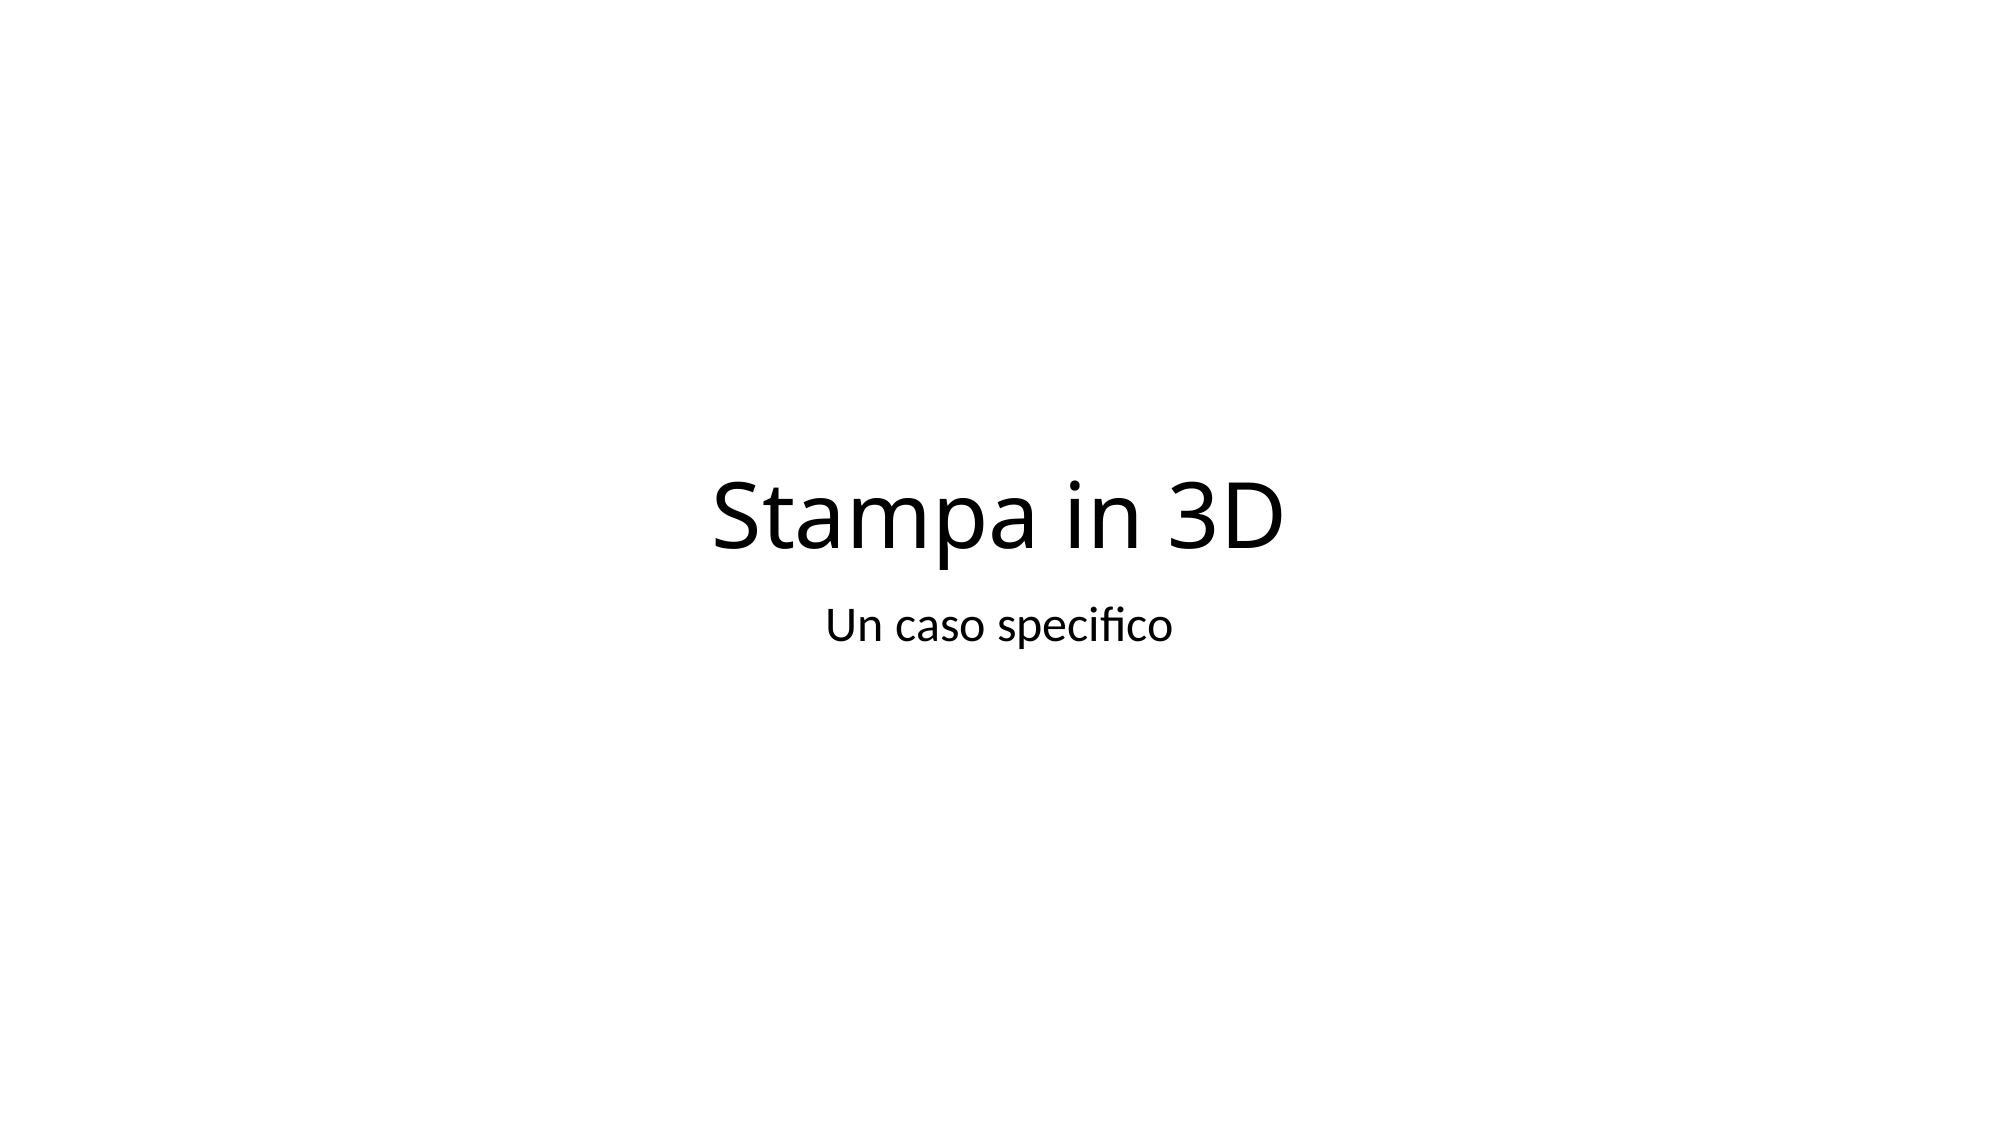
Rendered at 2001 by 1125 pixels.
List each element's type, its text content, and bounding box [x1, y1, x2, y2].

title Stampa in 3D [249, 184, 1750, 576]
subtitle Un caso specifico [249, 590, 1750, 863]
